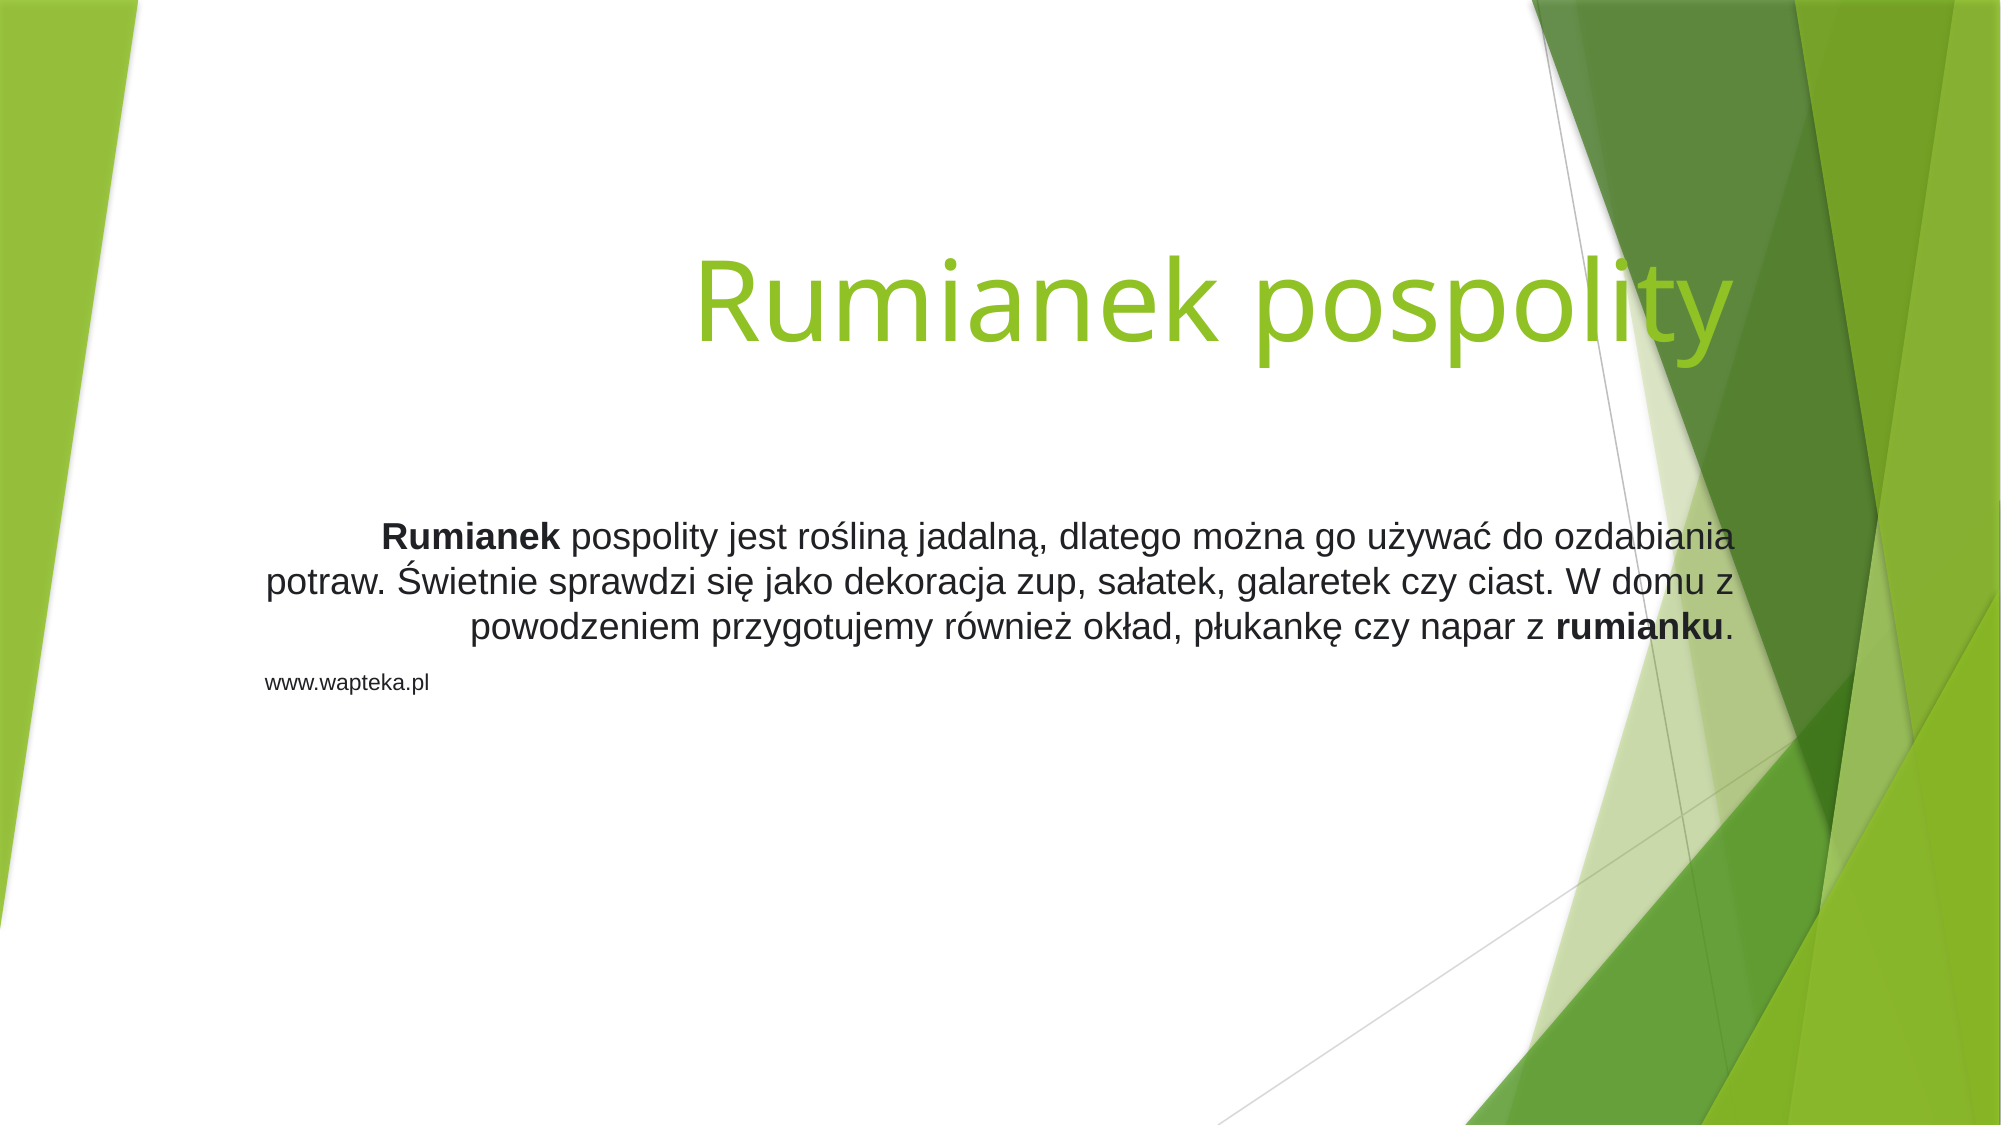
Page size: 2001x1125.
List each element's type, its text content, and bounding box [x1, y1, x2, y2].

title Rumianek pospolity [249, 184, 1750, 372]
subtitle Rumianek pospolity jest rośliną jadalną, dlatego można go używać do ozdabiania potraw. Świetnie sprawdzi się jako dekoracja zup, sałatek, galaretek czy ciast. W domu z powodzeniem przygotujemy również okład, płukankę czy napar z rumianku. www.wapteka.pl [249, 504, 1750, 863]
